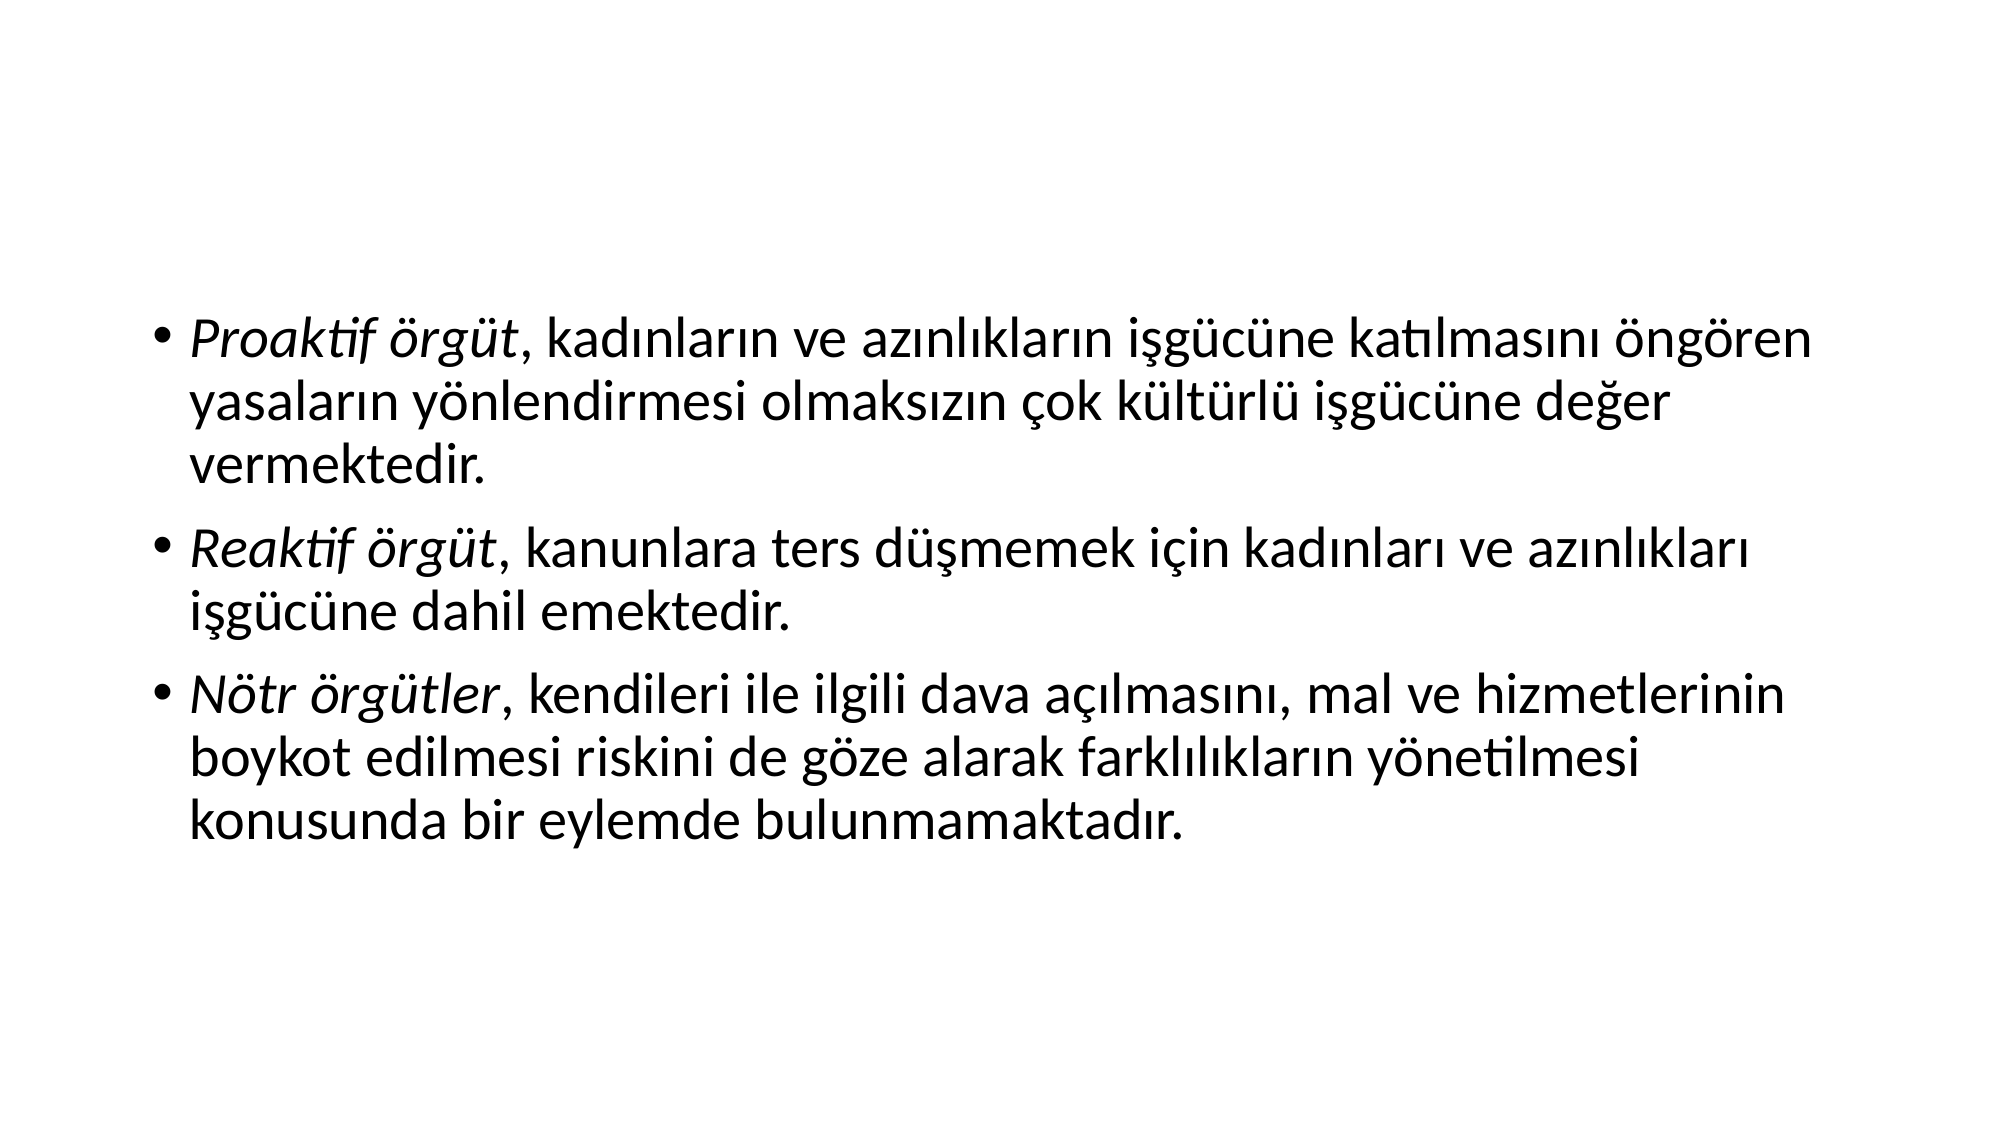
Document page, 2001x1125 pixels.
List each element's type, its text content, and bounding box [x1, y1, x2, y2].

list Proaktif örgüt, kadınların ve azınlıkların işgücüne katılmasını öngören yasaların yönlendirmesi olmaksızın çok kültürlü işgücüne değer vermektedir. Reaktif örgüt, kanunlara ters düşmemek için kadınları ve azınlıkları işgücüne dahil emektedir. Nötr örgütler, kendileri ile ilgili dava açılmasını, mal ve hizmetlerinin boykot edilmesi riskini de göze alarak farklılıkların yönetilmesi konusunda bir eylemde bulunmamaktadır. [137, 299, 1863, 1014]
